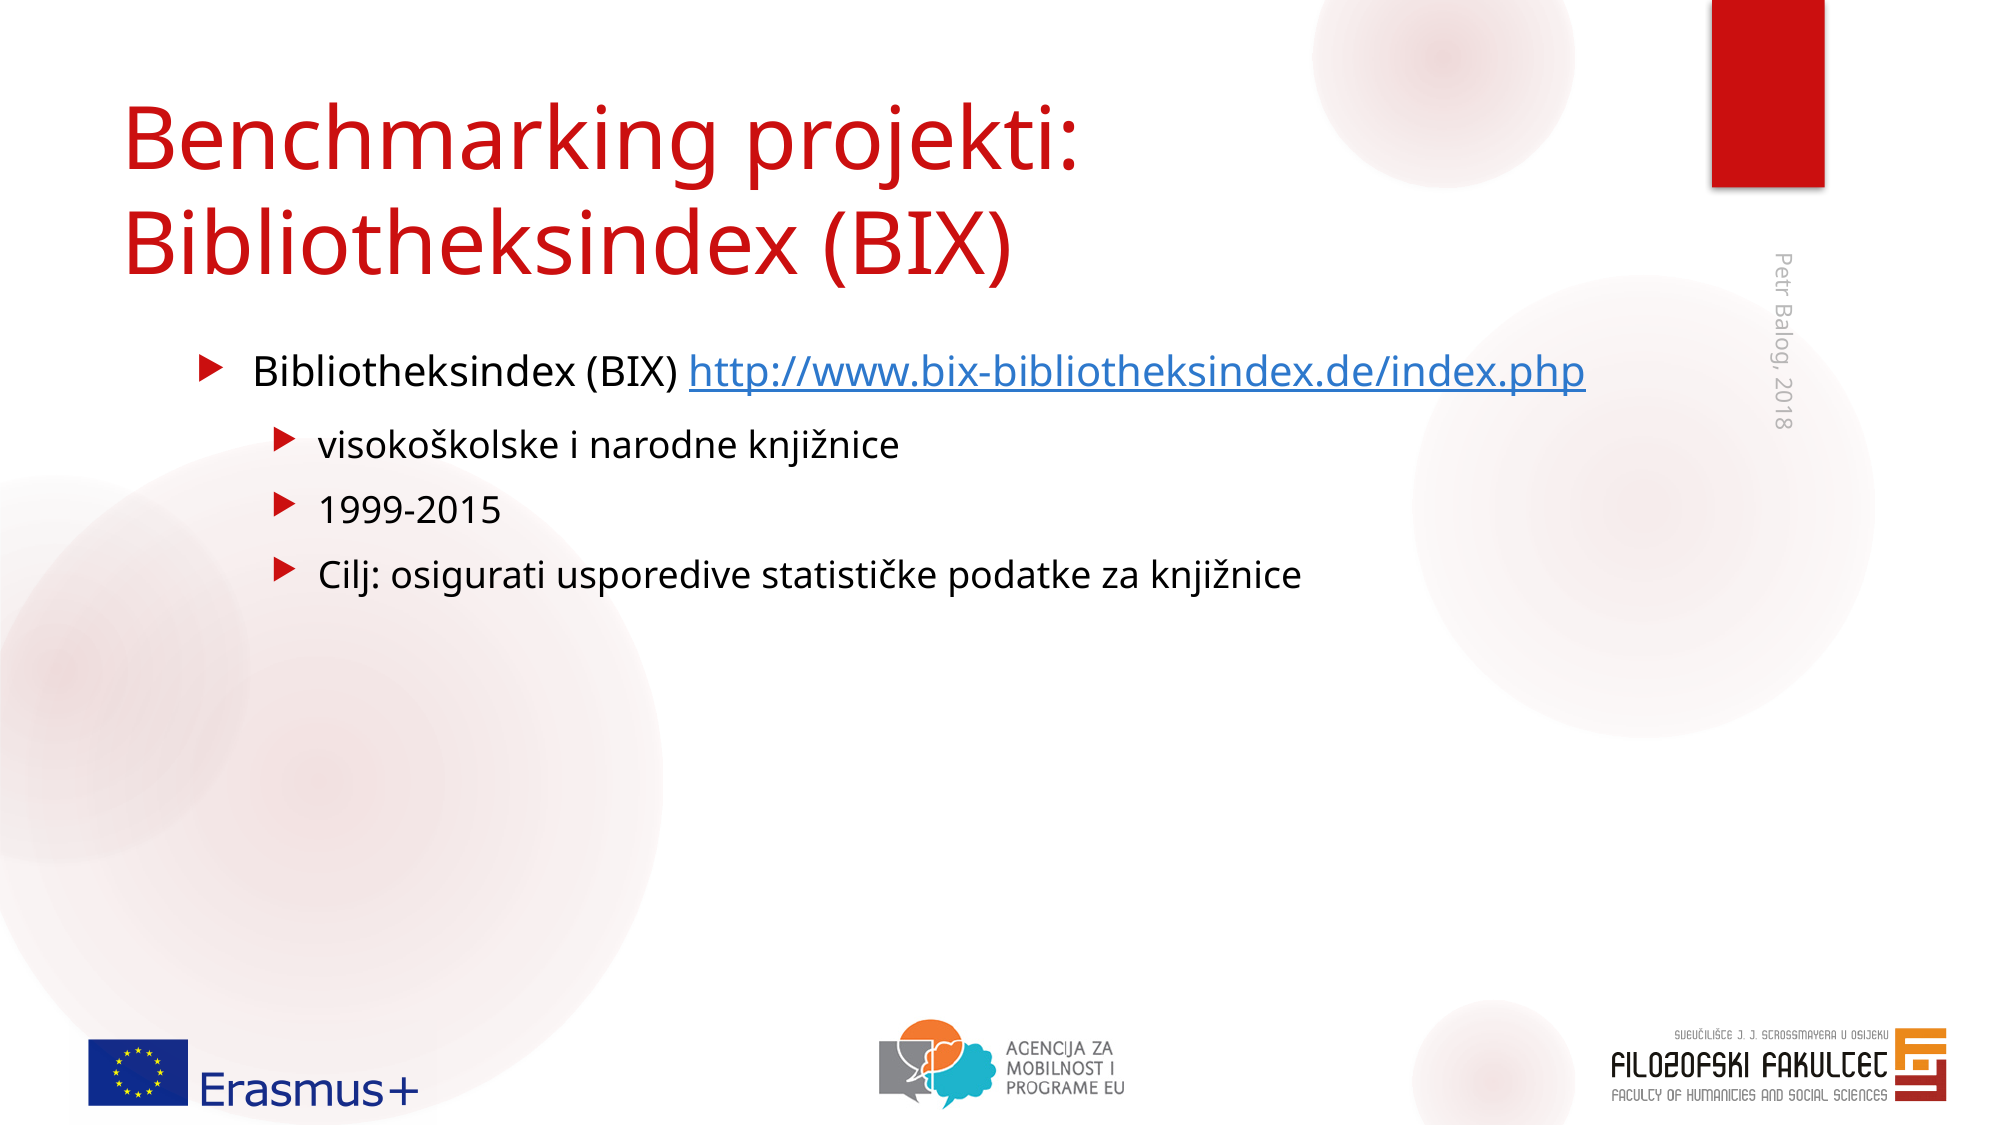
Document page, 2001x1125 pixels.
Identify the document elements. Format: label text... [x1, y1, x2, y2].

picture [69, 1020, 437, 1125]
list Bibliotheksindex (BIX) http://www.bix-bibliotheksindex.de/index.php visokoškolske i narodne knjižnice 1999-2015 Cilj: osigurati usporedive statističke podatke za knjižnice [181, 336, 1649, 1025]
footer Petr Balog, 2018 [1760, 237, 1811, 871]
picture [879, 1025, 1140, 1125]
picture [1610, 1017, 1951, 1112]
title Benchmarking projekti: Bibliotheksindex (BIX) [106, 74, 1649, 304]
